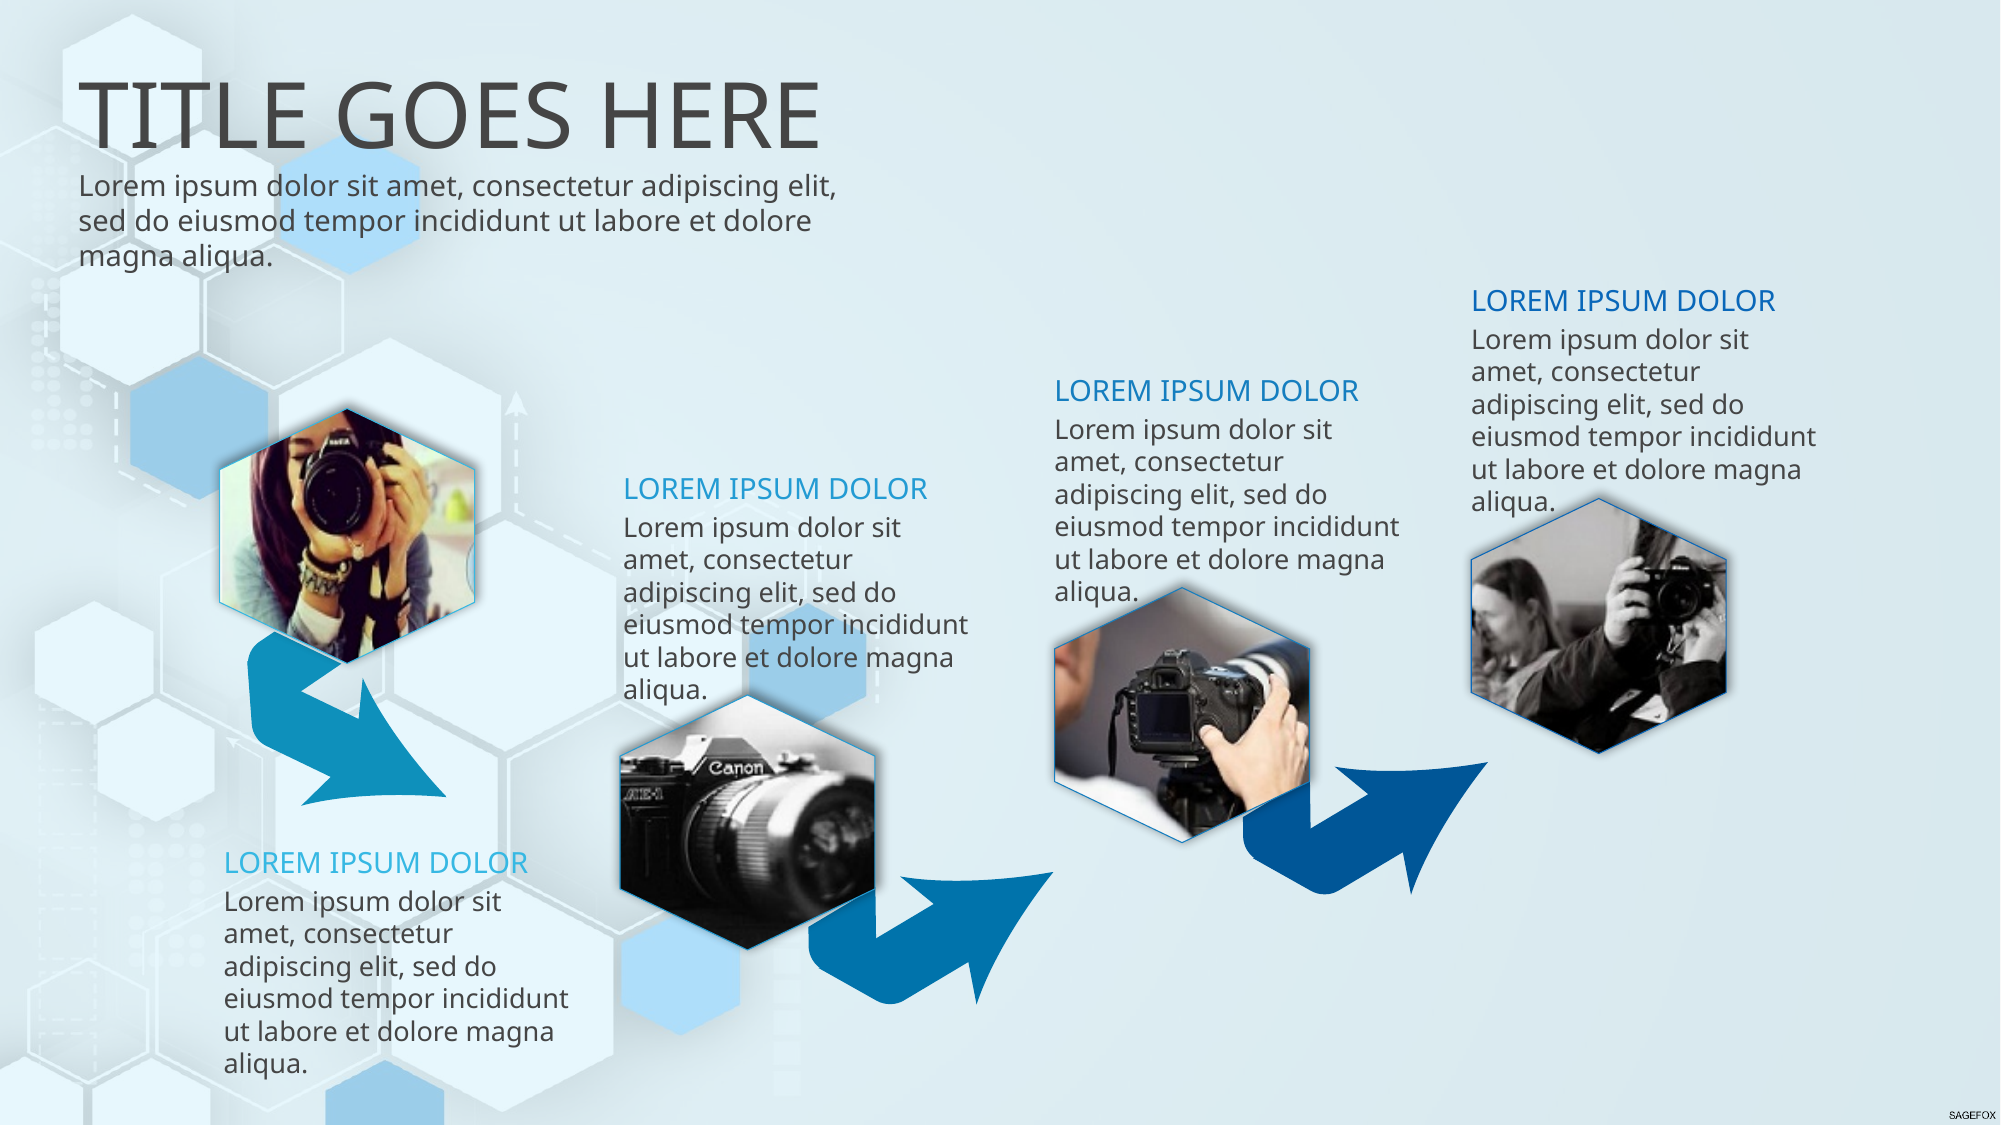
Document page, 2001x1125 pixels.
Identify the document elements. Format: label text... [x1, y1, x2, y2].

text_box [818, 871, 1054, 1005]
text_box [1243, 789, 1311, 858]
text_box [1470, 497, 1728, 755]
text_box TITLE GOES HERE Lorem ipsum dolor sit amet, consectetur adipiscing elit, sed do eiusmod tempor incididunt ut labore et dolore magna aliqua. [63, 49, 900, 280]
text_box [248, 634, 337, 691]
text_box [1252, 761, 1489, 895]
text_box LOREM IPSUM DOLOR Lorem ipsum dolor sit amet, consectetur adipiscing elit, sed do eiusmod tempor incididunt ut labore et dolore magna aliqua. [1456, 275, 1832, 525]
text_box LOREM IPSUM DOLOR Lorem ipsum dolor sit amet, consectetur adipiscing elit, sed do eiusmod tempor incididunt ut labore et dolore magna aliqua. [1039, 365, 1415, 615]
text_box [218, 407, 476, 665]
text_box [1053, 586, 1311, 844]
text_box [618, 693, 876, 952]
text_box [808, 896, 877, 967]
text_box [247, 660, 448, 806]
text_box LOREM IPSUM DOLOR Lorem ipsum dolor sit amet, consectetur adipiscing elit, sed do eiusmod tempor incididunt ut labore et dolore magna aliqua. [208, 836, 584, 1087]
picture [1925, 0, 2001, 1125]
text_box LOREM IPSUM DOLOR Lorem ipsum dolor sit amet, consectetur adipiscing elit, sed do eiusmod tempor incididunt ut labore et dolore magna aliqua. [608, 462, 984, 713]
